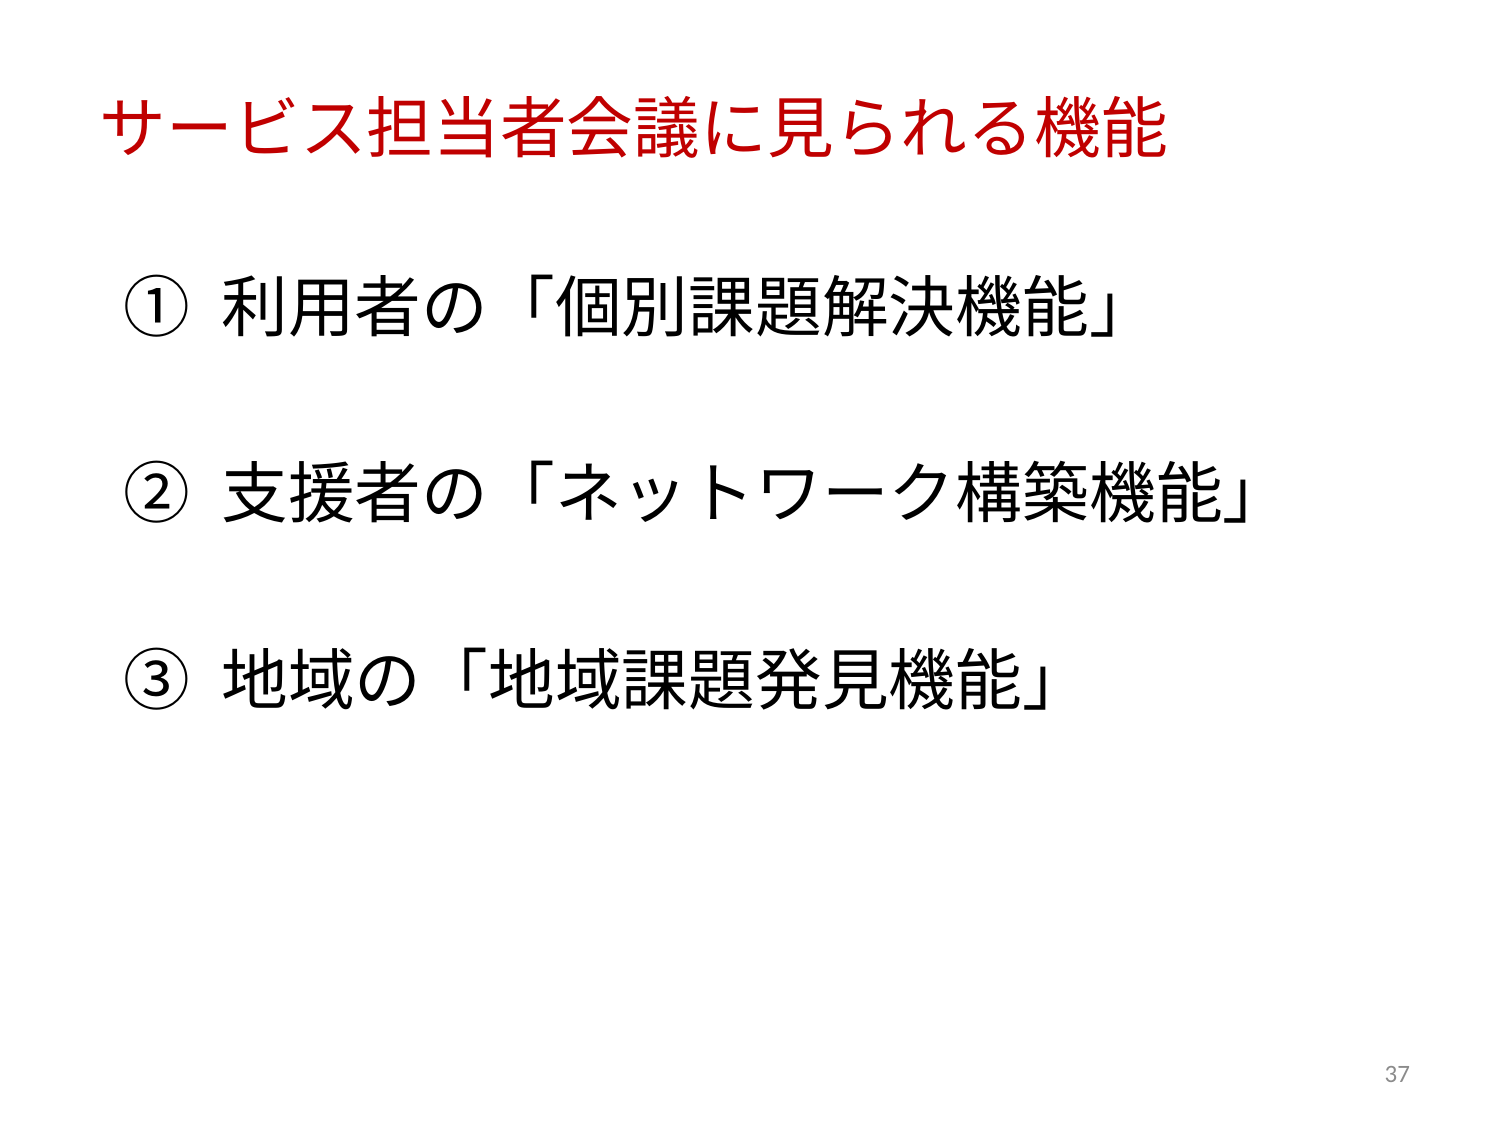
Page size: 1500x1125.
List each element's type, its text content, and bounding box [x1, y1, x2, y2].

title サービス担当者会議に見られる機能 [85, 32, 1436, 220]
slide_number 37 [1074, 1042, 1425, 1103]
list ① 利用者の「個別課題解決機能」 ② 支援者の「ネットワーク構築機能」 ③ 地域の「地域課題発見機能」 [108, 257, 1459, 787]
